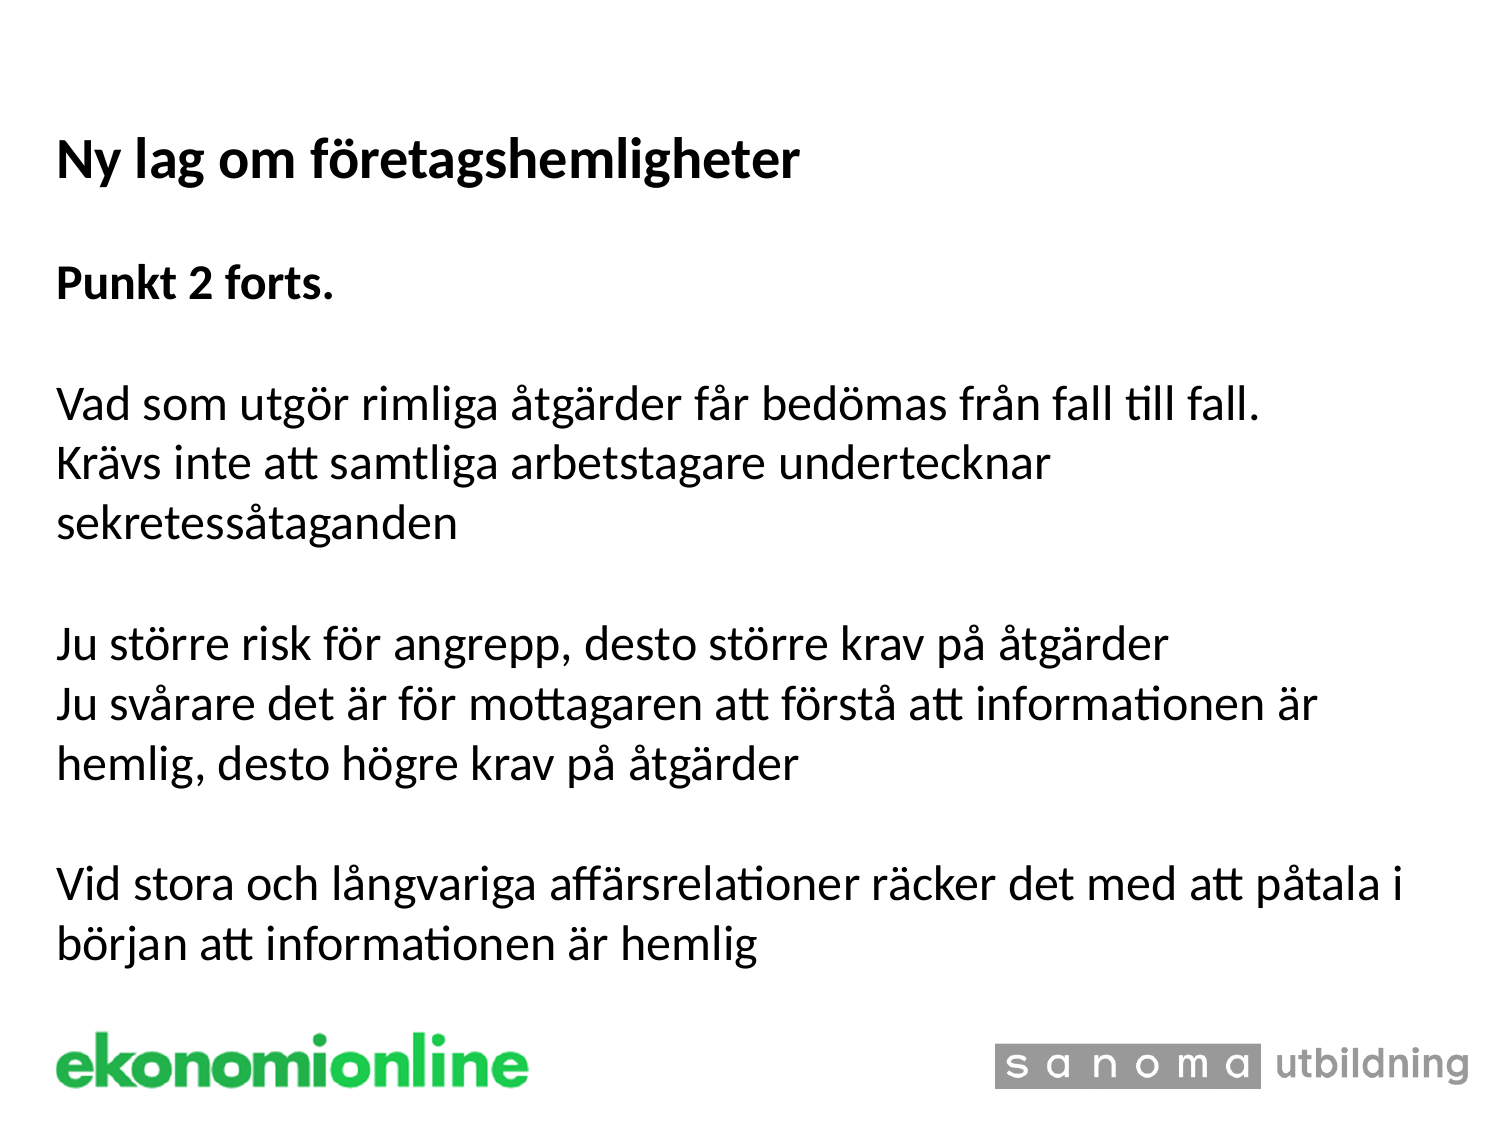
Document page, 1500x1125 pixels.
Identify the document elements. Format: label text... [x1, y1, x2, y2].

picture [987, 1035, 1475, 1096]
picture [38, 1021, 539, 1096]
text_box Ny lag om företagshemligheter Punkt 2 forts. Vad som utgör rimliga åtgärder får bedömas från fall till fall. Krävs inte att samtliga arbetstagare undertecknar sekretessåtaganden Ju större risk för angrepp, desto större krav på åtgärder Ju svårare det är för mottagaren att förstå att informationen är hemlig, desto högre krav på åtgärder Vid stora och långvariga affärsrelationer räcker det med att påtala i början att informationen är hemlig [41, 42, 1459, 1038]
